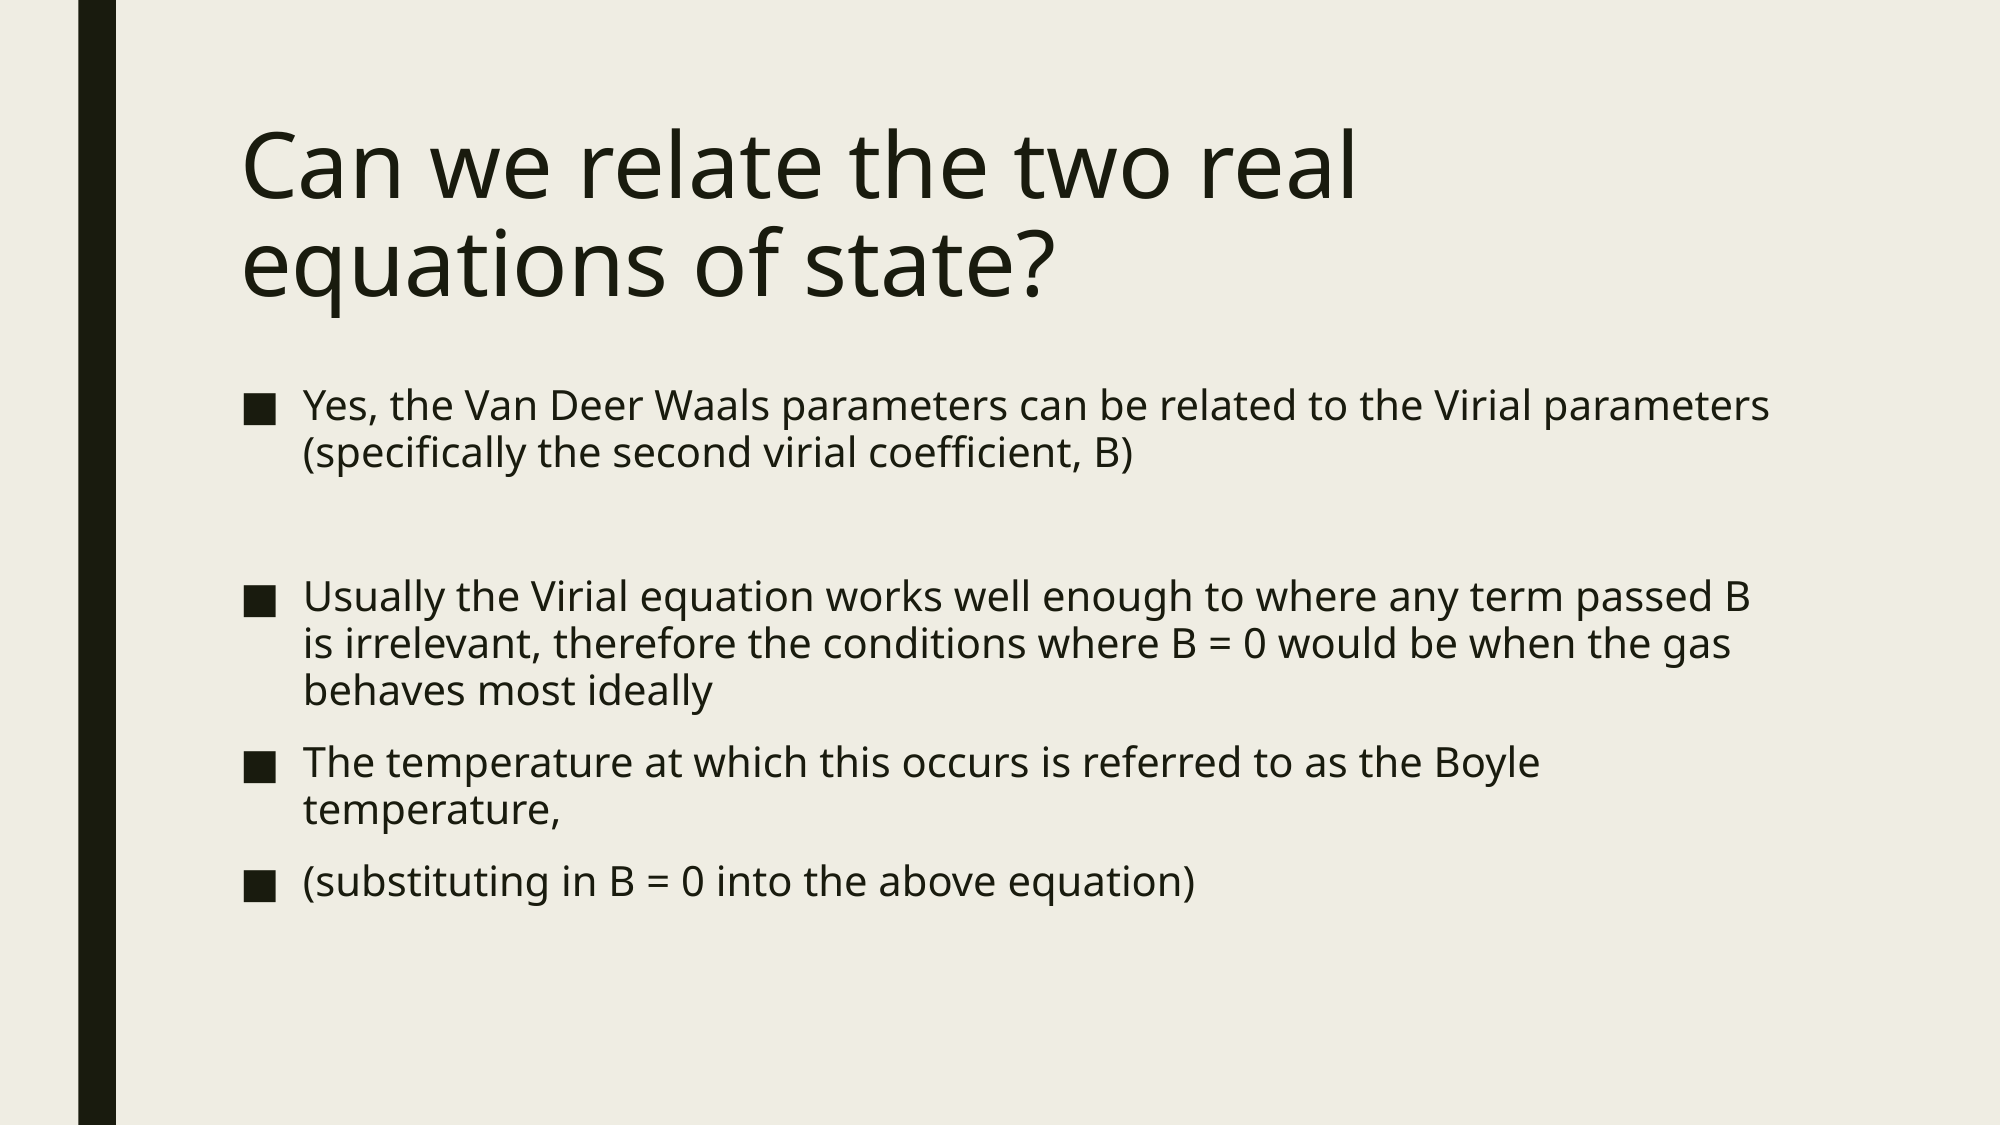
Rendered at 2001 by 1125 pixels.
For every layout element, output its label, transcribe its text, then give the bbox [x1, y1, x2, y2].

title Can we relate the two real equations of state? [225, 112, 1800, 357]
